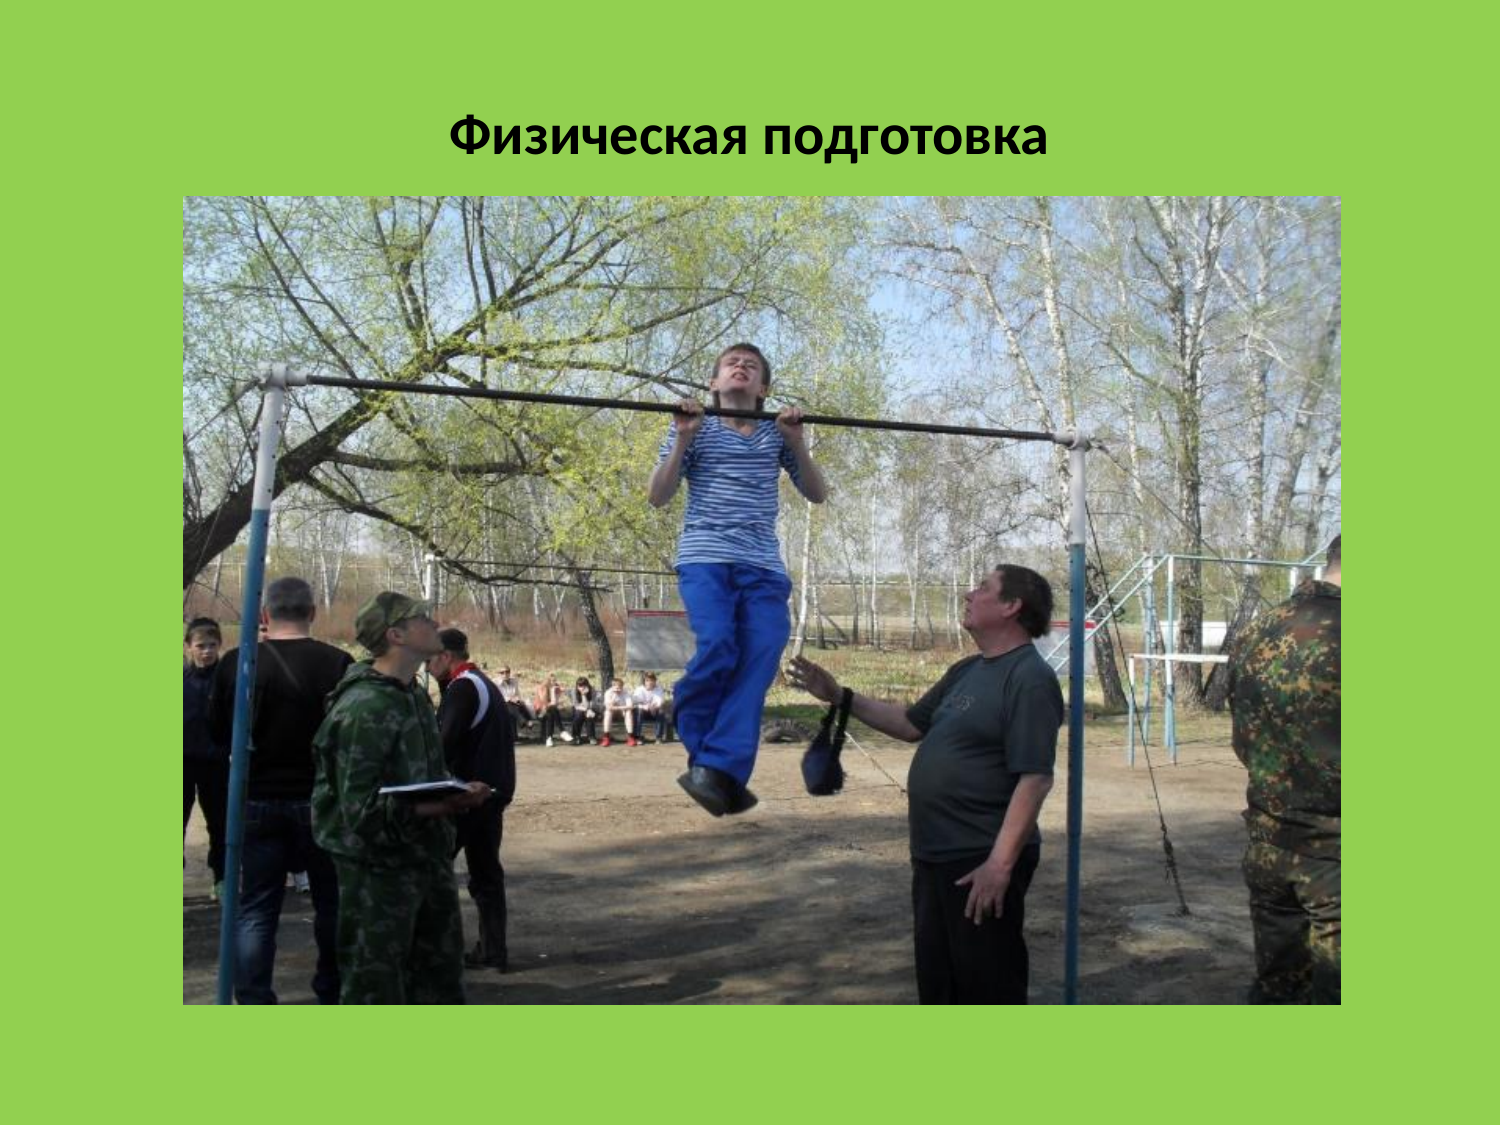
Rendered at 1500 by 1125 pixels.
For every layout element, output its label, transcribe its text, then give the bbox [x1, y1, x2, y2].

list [182, 196, 1341, 1005]
title Физическая подготовка [75, 54, 1425, 208]
